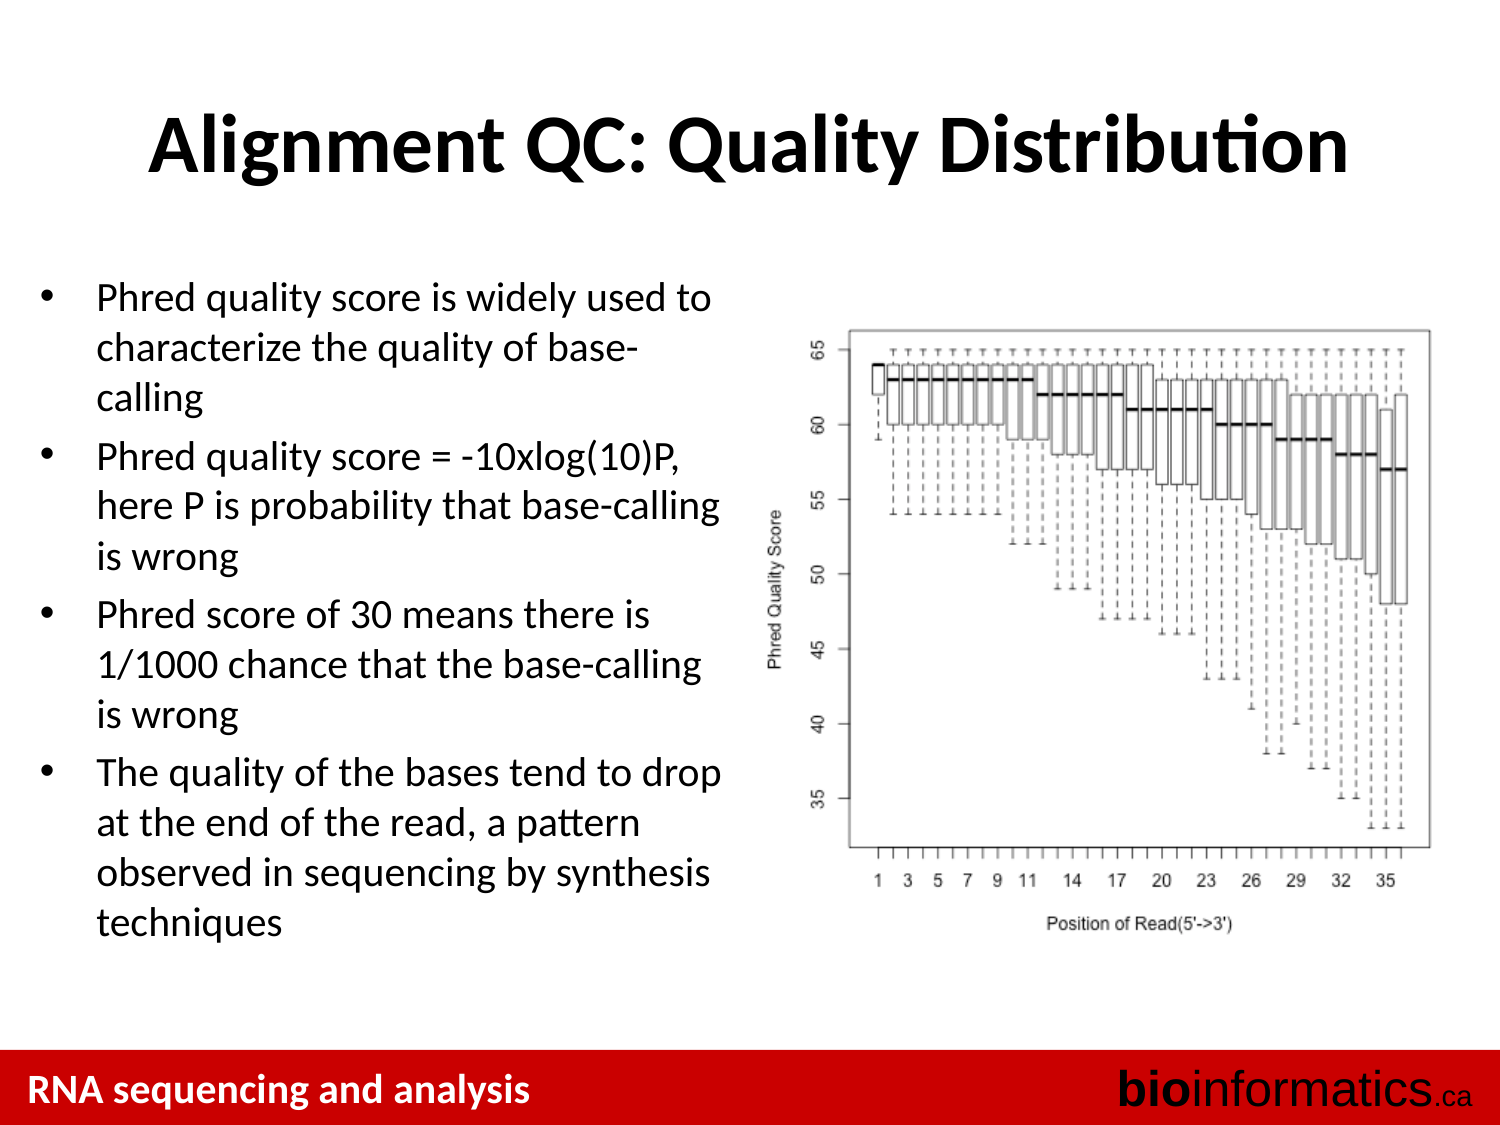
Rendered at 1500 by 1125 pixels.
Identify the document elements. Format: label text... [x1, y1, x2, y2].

title Alignment QC: Quality Distribution [24, 45, 1475, 233]
list Phred quality score is widely used to characterize the quality of base-calling Phred quality score = -10xlog(10)P, here P is probability that base-calling is wrong Phred score of 30 means there is 1/1000 chance that the base-calling is wrong The quality of the bases tend to drop at the end of the read, a pattern observed in sequencing by synthesis techniques [24, 262, 738, 1038]
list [762, 212, 1476, 988]
